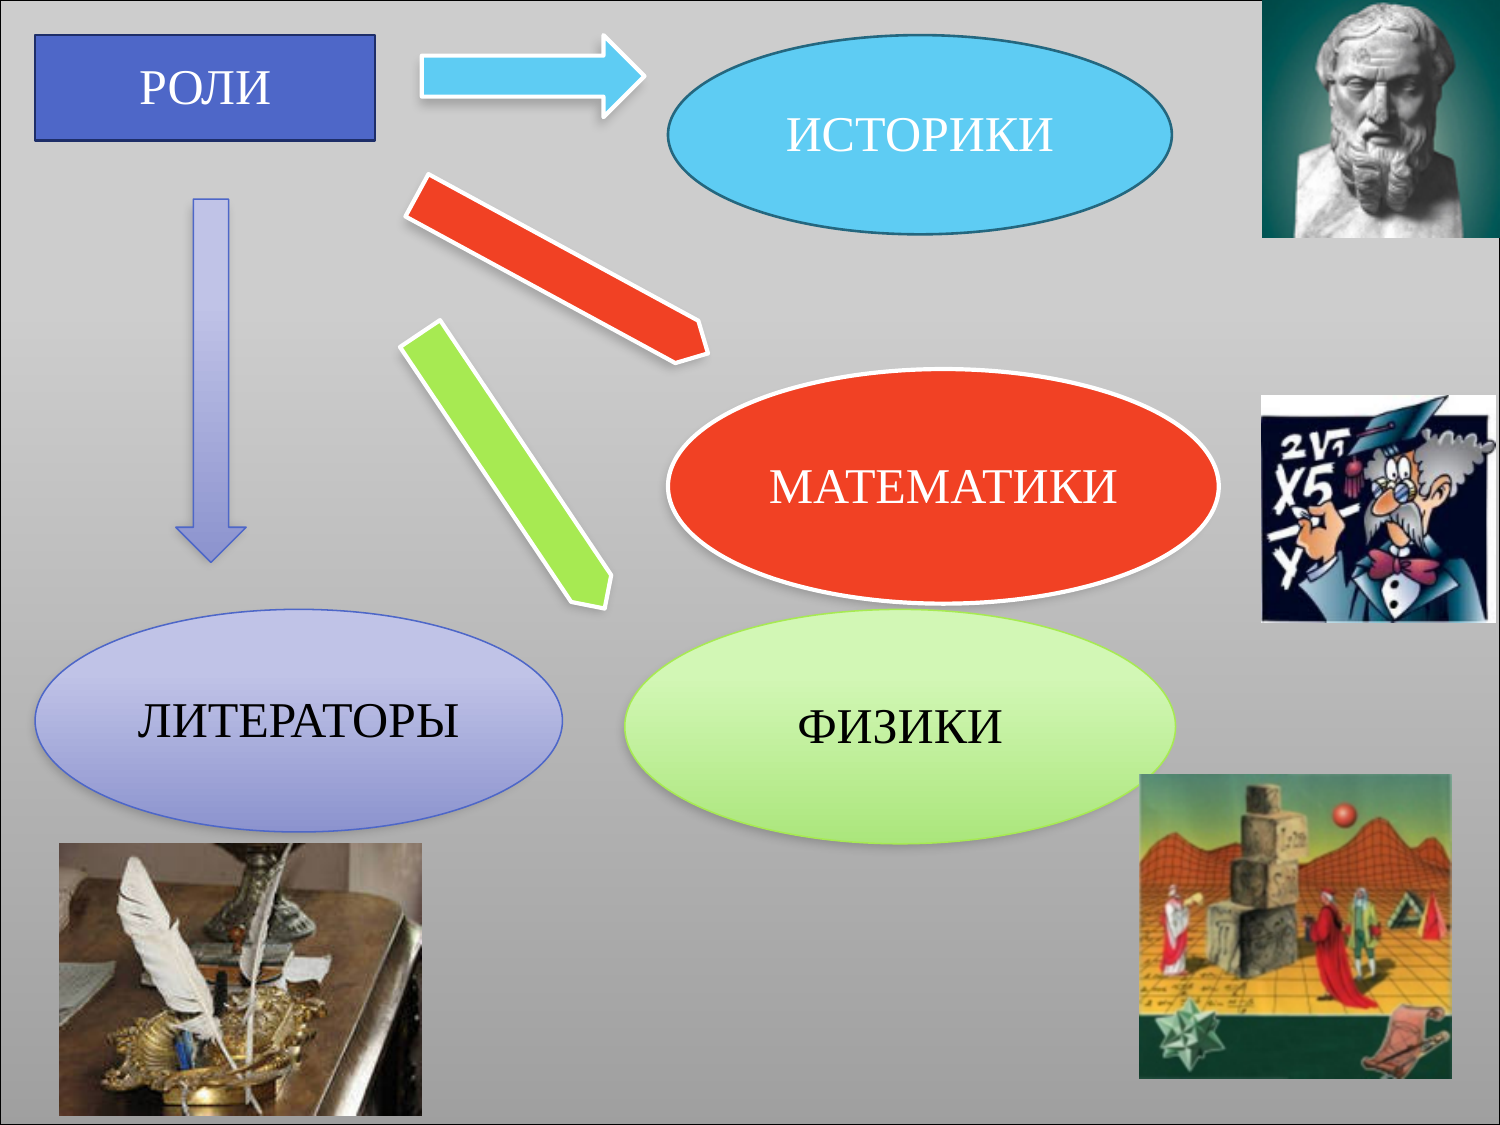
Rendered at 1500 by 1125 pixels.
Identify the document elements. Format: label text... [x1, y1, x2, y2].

text_box [419, 33, 647, 120]
text_box [397, 318, 614, 611]
picture [59, 843, 422, 1116]
text_box ИСТОРИКИ [666, 33, 1174, 236]
picture [1139, 774, 1453, 1080]
text_box ФИЗИКИ [623, 608, 1177, 845]
text_box МАТЕМАТИКИ [665, 366, 1221, 606]
text_box [0, 0, 1500, 1125]
text_box РОЛИ [34, 34, 376, 142]
text_box [175, 198, 247, 563]
text_box [403, 172, 711, 366]
picture [1262, 0, 1500, 238]
text_box ЛИТЕРАТОРЫ [34, 608, 564, 833]
picture [1260, 395, 1497, 623]
